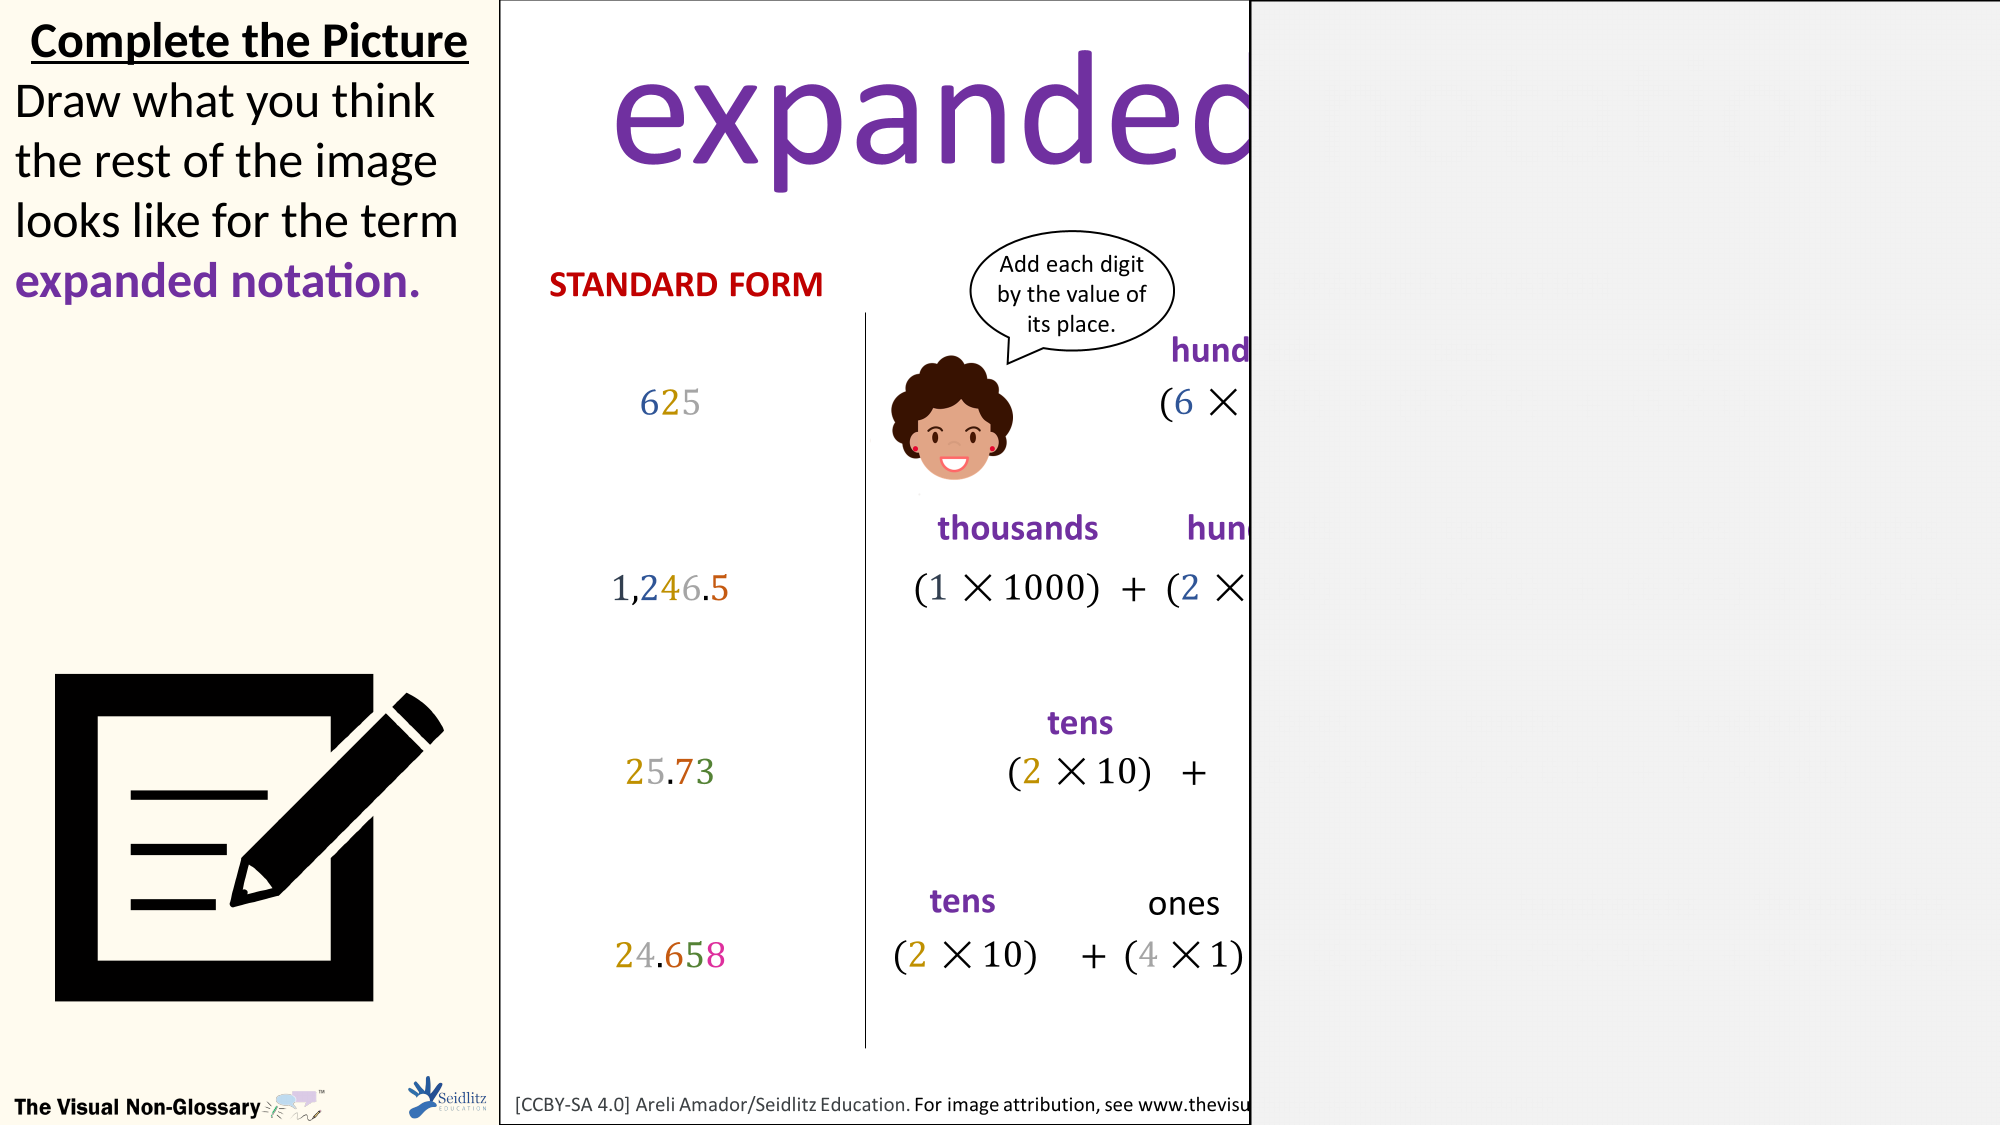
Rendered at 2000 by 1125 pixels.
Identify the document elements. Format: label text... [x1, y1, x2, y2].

picture [55, 643, 445, 1033]
text_box Complete the Picture [15, 0, 484, 59]
picture [0, 1084, 328, 1125]
text_box Draw what you think the rest of the image looks like for the term expanded notation. [0, 59, 494, 315]
picture [403, 1073, 495, 1125]
picture [499, 0, 2000, 1125]
